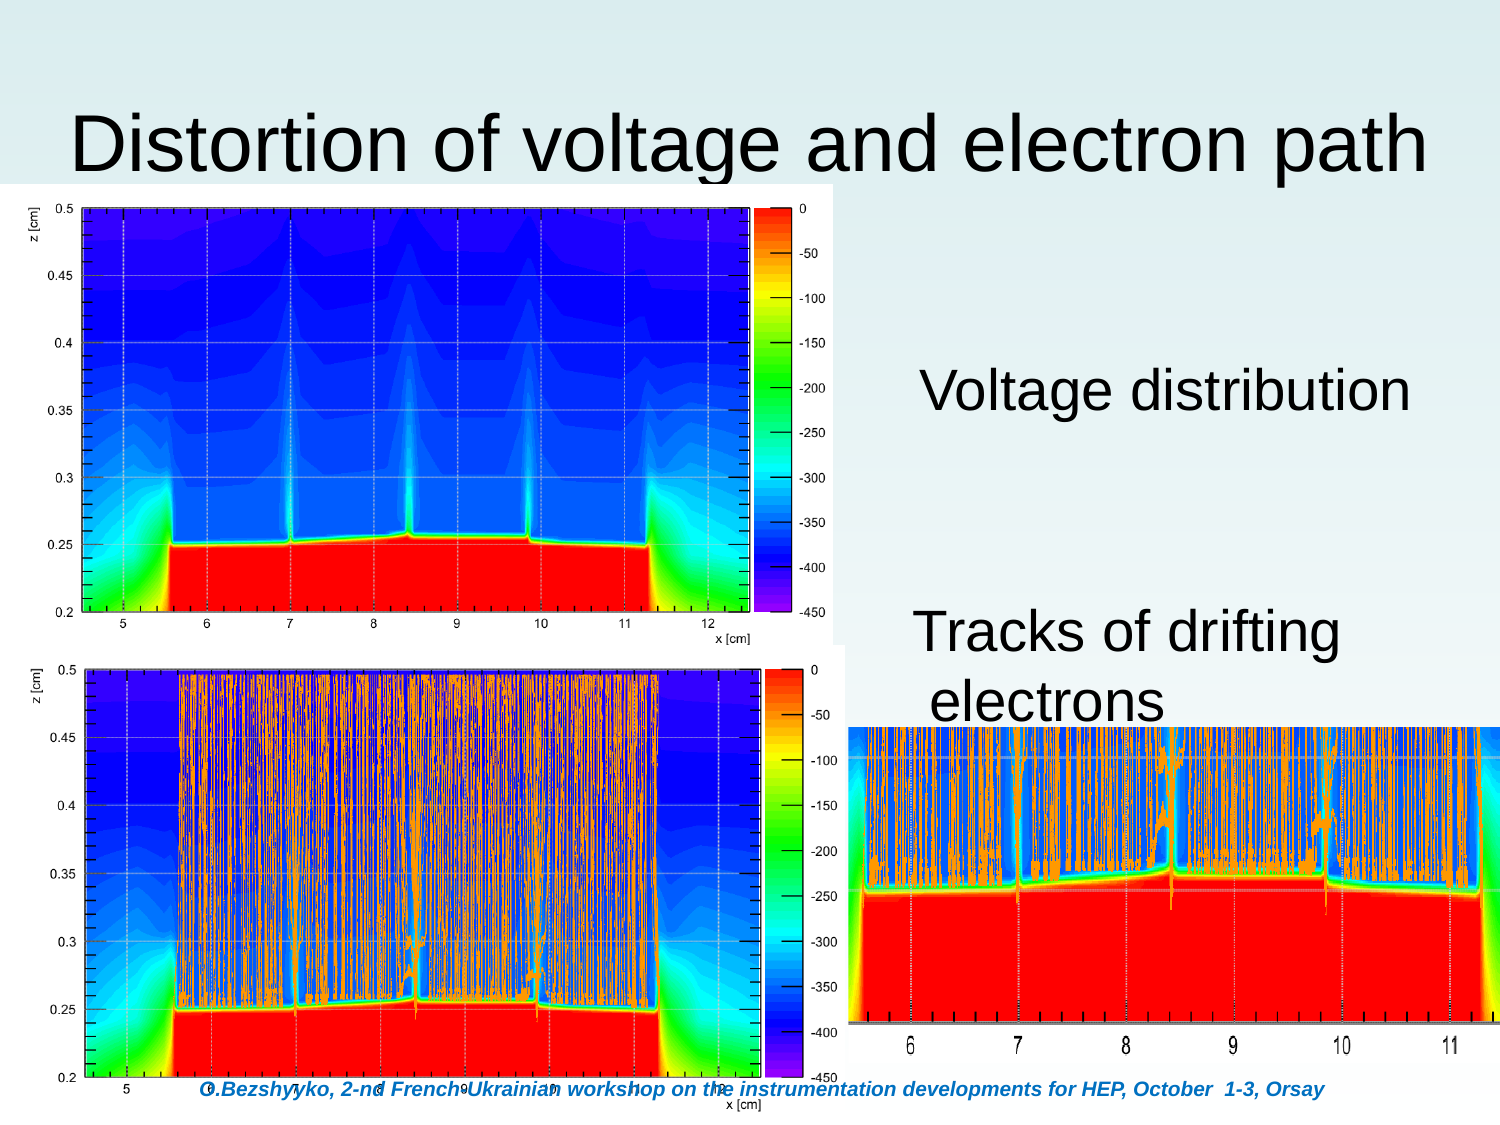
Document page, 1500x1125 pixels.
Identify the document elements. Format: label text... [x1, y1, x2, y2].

picture [848, 727, 1500, 1063]
title Distortion of voltage and electron path [1, 45, 1500, 233]
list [0, 184, 833, 643]
text_box Voltage distribution [904, 345, 1448, 430]
text_box O.Bezshyyko, 2-nd French-Ukrainian workshop on the instrumentation developments for HEP, October 1-3, Orsay [849, 1071, 1436, 1108]
picture [0, 644, 845, 1125]
text_box Tracks of drifting electrons [898, 586, 1358, 726]
